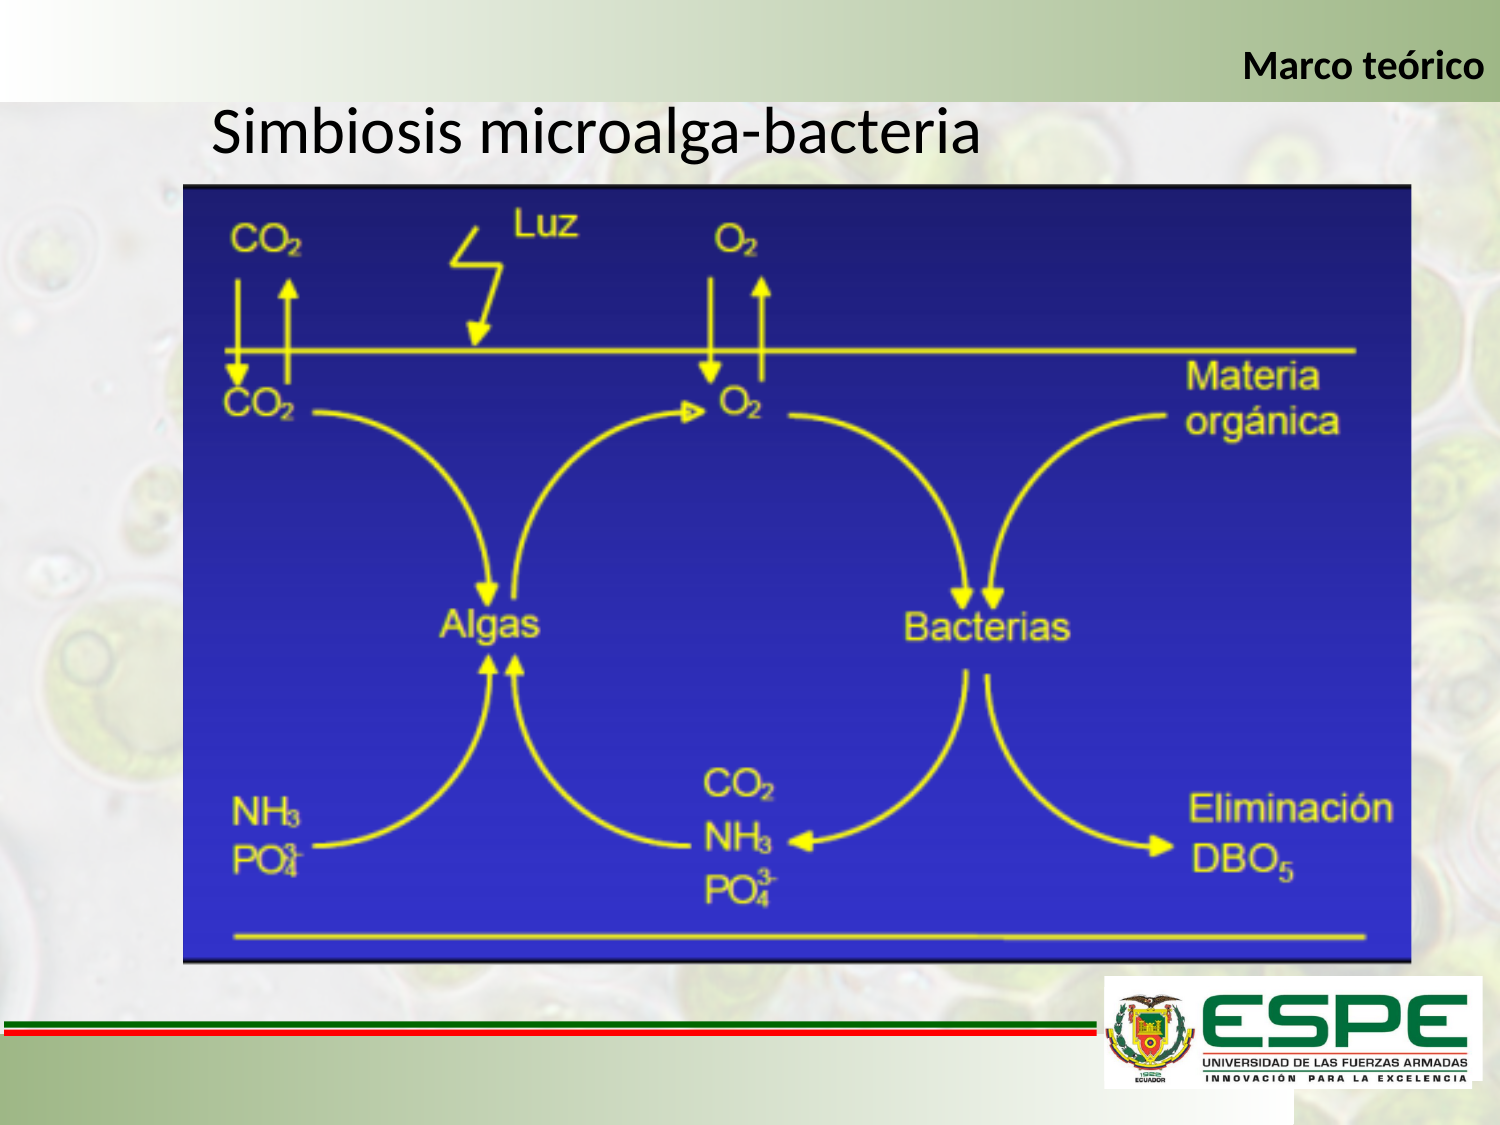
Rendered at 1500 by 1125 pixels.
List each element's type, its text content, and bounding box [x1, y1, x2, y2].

picture [182, 184, 1412, 965]
title Simbiosis microalga-bacteria [5, 32, 1190, 221]
text_box Marco teórico [305, 0, 1500, 127]
picture [1104, 976, 1483, 1090]
